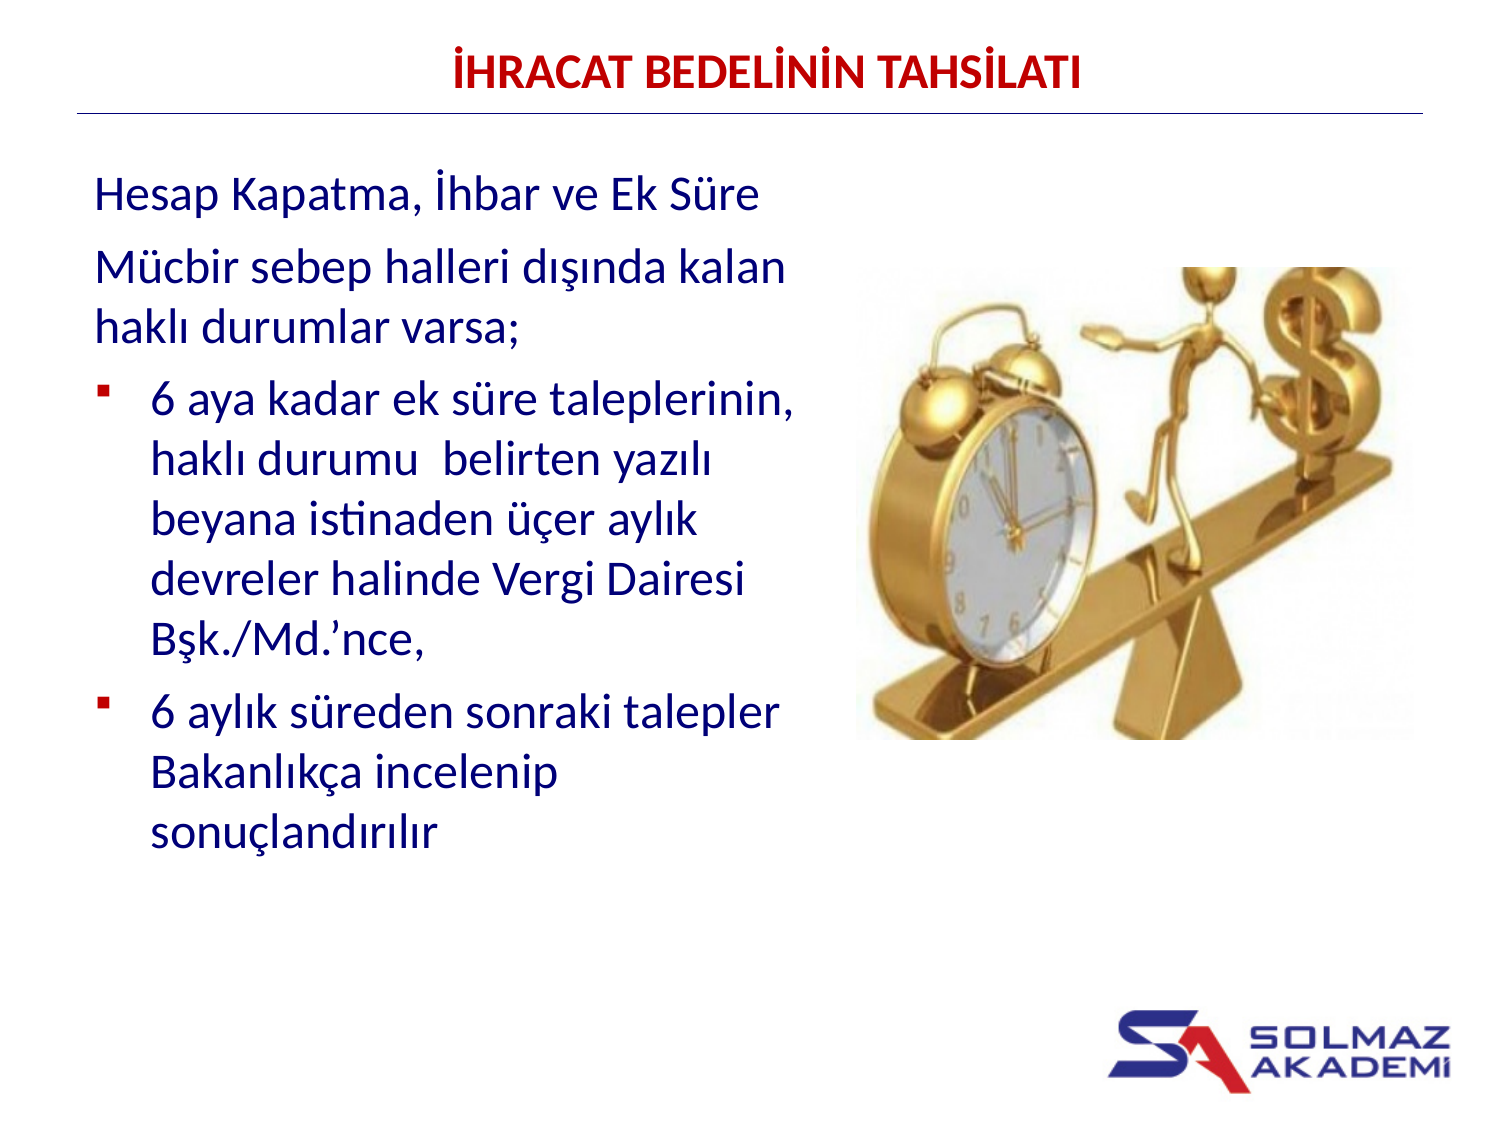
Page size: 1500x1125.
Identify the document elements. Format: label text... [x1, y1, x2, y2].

text_box Hesap Kapatma, İhbar ve Ek Süre Mücbir sebep halleri dışında kalan haklı durumlar varsa; 6 aya kadar ek süre taleplerinin, haklı durumu belirten yazılı beyana istinaden üçer aylık devreler halinde Vergi Dairesi Bşk./Md.’nce, 6 aylık süreden sonraki talepler Bakanlıkça incelenip sonuçlandırılır [88, 161, 857, 1059]
picture [1068, 964, 1500, 1123]
text_box İHRACAT BEDELİNİN TAHSİLATI [76, 30, 1459, 161]
picture [856, 266, 1414, 740]
